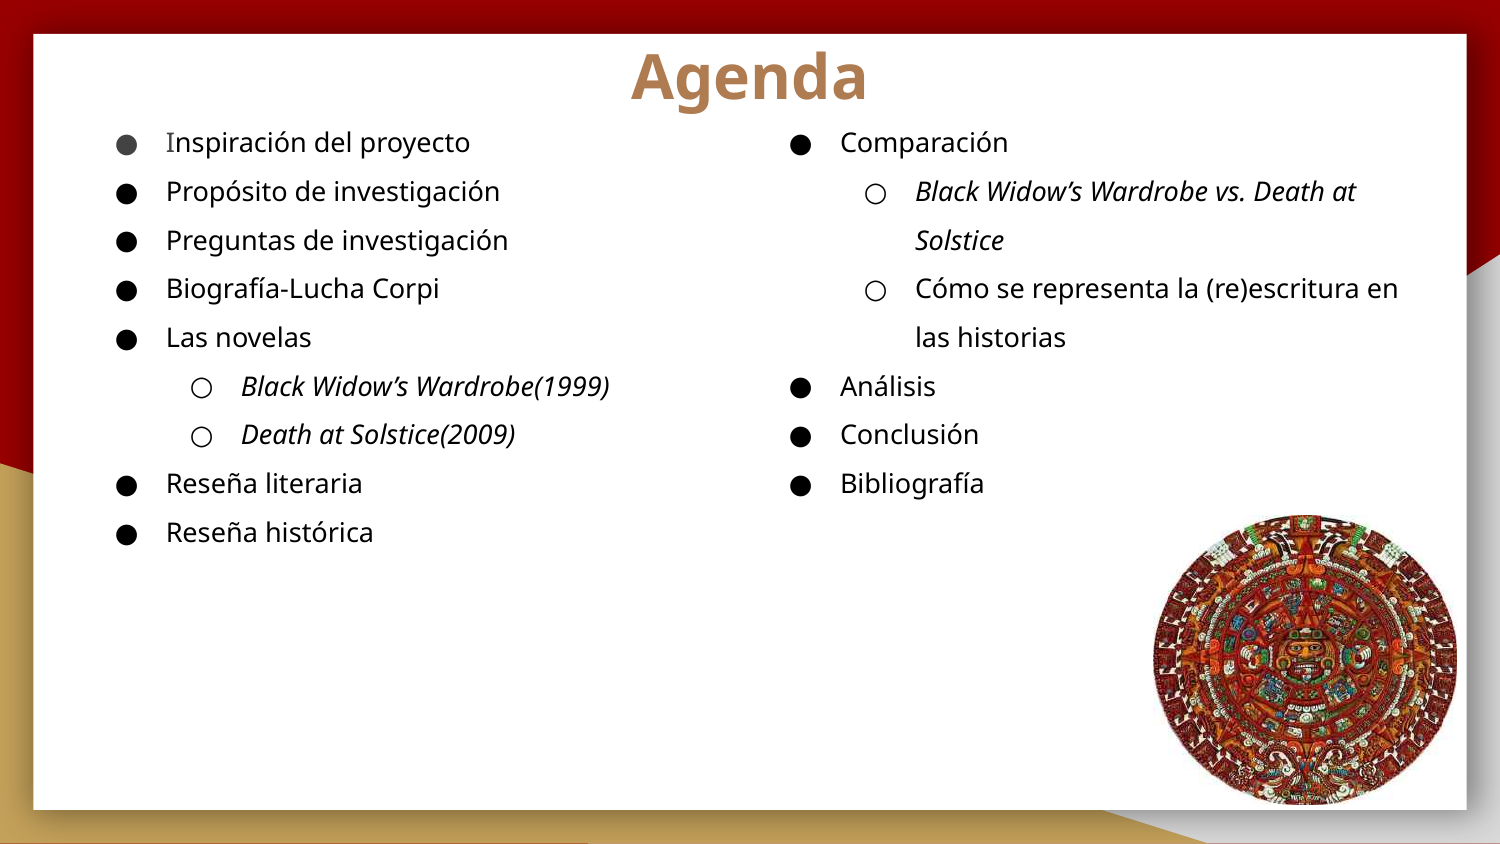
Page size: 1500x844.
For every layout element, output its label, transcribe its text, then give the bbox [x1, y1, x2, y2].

list Comparación Black Widow’s Wardrobe vs. Death at Solstice Cómo se representa la (re)escritura en las historias Análisis Conclusión Bibliografía [750, 94, 1425, 752]
list Inspiración del proyecto Propósito de investigación Preguntas de investigación Biografía-Lucha Corpi Las novelas Black Widow’s Wardrobe(1999) Death at Solstice(2009) Reseña literaria Reseña histórica [75, 94, 750, 752]
picture [1152, 515, 1457, 805]
title Agenda [134, 22, 1366, 94]
